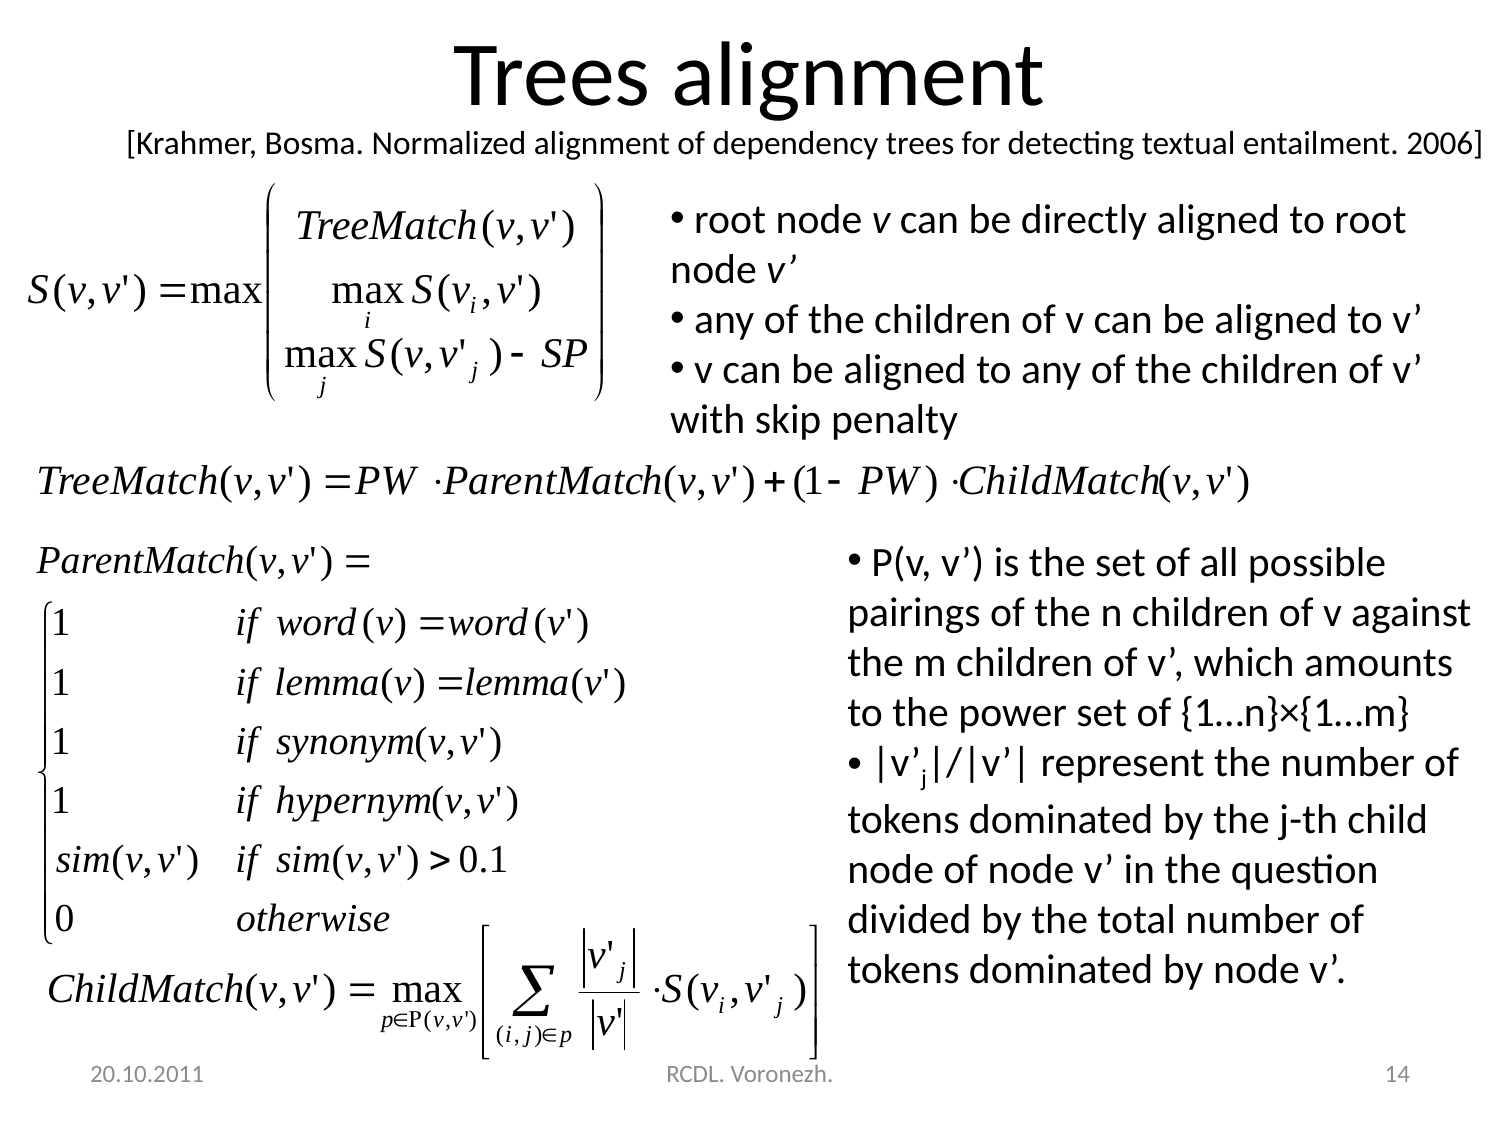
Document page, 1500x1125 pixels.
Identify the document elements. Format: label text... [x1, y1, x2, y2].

text_box root node v can be directly aligned to root node v’ any of the children of v can be aligned to v’ v can be aligned to any of the children of v’ with skip penalty [655, 184, 1459, 450]
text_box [41, 916, 833, 1069]
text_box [32, 455, 1259, 512]
text_box P(v, v’) is the set of all possible pairings of the n children of v against the m children of v’, which amounts to the power set of {1…n}×{1…m} |v’j|/|v’| represent the number of tokens dominated by the j-th child node of node v’ in the question divided by the total number of tokens dominated by node v’. [832, 527, 1500, 999]
text_box [Krahmer, Bosma. Normalized alignment of dependency trees for detecting textual entailment. 2006] [0, 113, 1500, 169]
title Trees alignment [75, 0, 1425, 113]
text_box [20, 172, 618, 413]
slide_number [75, 1077, 425, 1103]
slide_number 14 [1074, 1042, 1425, 1103]
footer RCDL. Voronezh. [512, 1042, 988, 1103]
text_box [29, 537, 633, 953]
